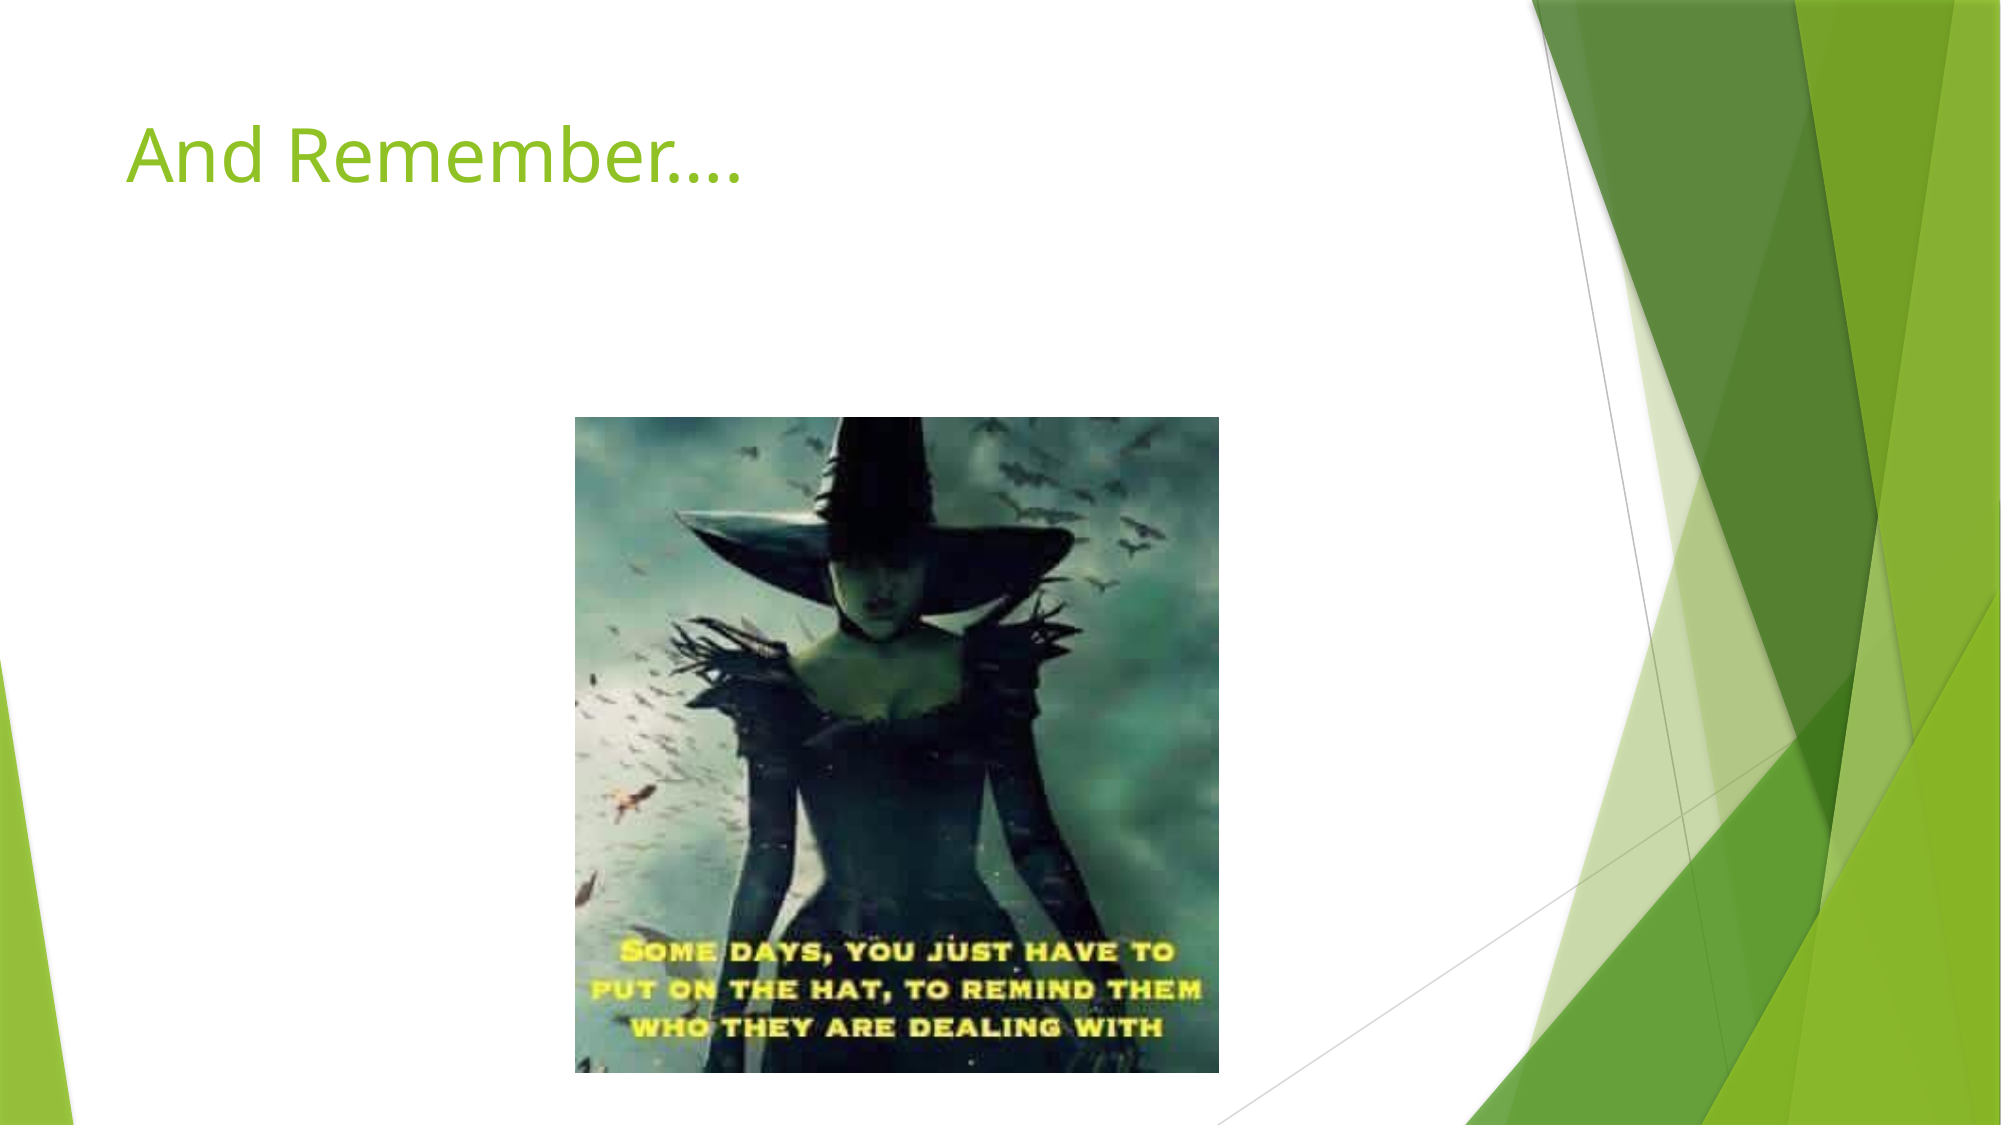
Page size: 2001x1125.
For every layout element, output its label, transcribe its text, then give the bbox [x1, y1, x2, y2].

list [575, 417, 1219, 1074]
title And Remember…. [111, 99, 1522, 317]
